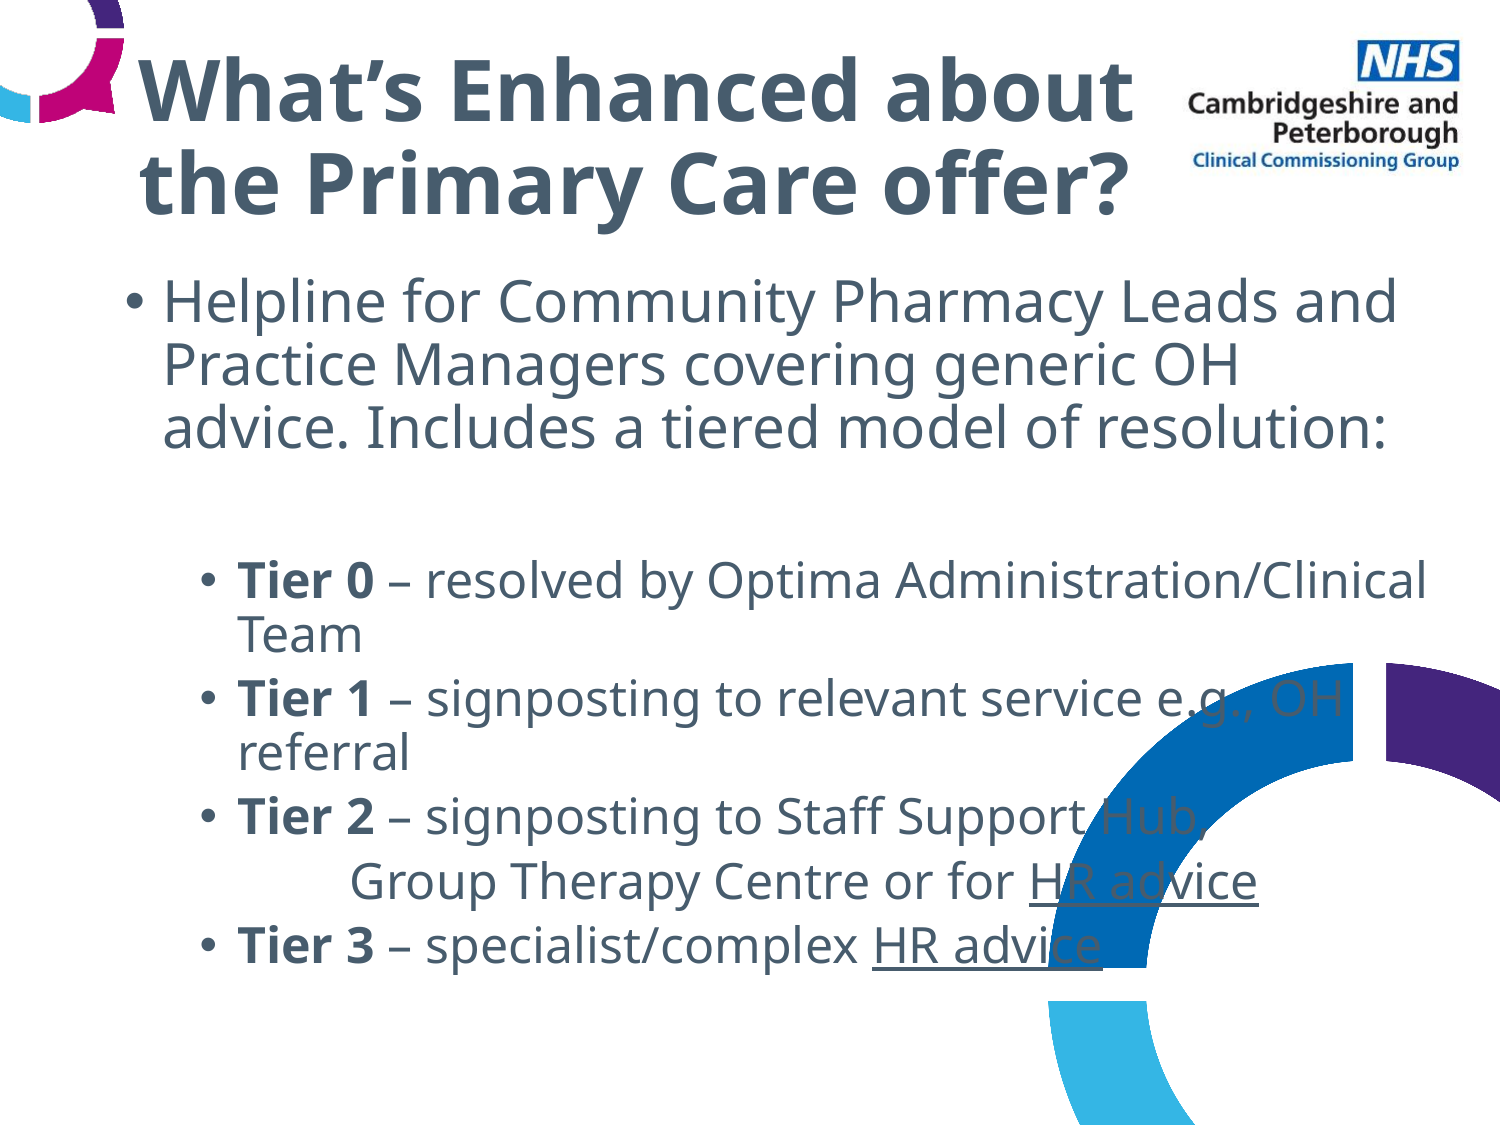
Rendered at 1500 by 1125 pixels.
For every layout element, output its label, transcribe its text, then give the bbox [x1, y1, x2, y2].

picture [1030, 0, 1500, 211]
picture [1048, 663, 1500, 1125]
picture [0, 0, 124, 123]
text_box Helpline for Community Pharmacy Leads and Practice Managers covering generic OH advice. Includes a tiered model of resolution: Tier 0 – resolved by Optima Administration/Clinical Team Tier 1 – signposting to relevant service e.g., OH referral Tier 2 – signposting to Staff Support Hub, Group Therapy Centre or for HR advice Tier 3 – specialist/complex HR advice [109, 264, 1453, 956]
title What’s Enhanced about the Primary Care offer? [123, 39, 1157, 242]
